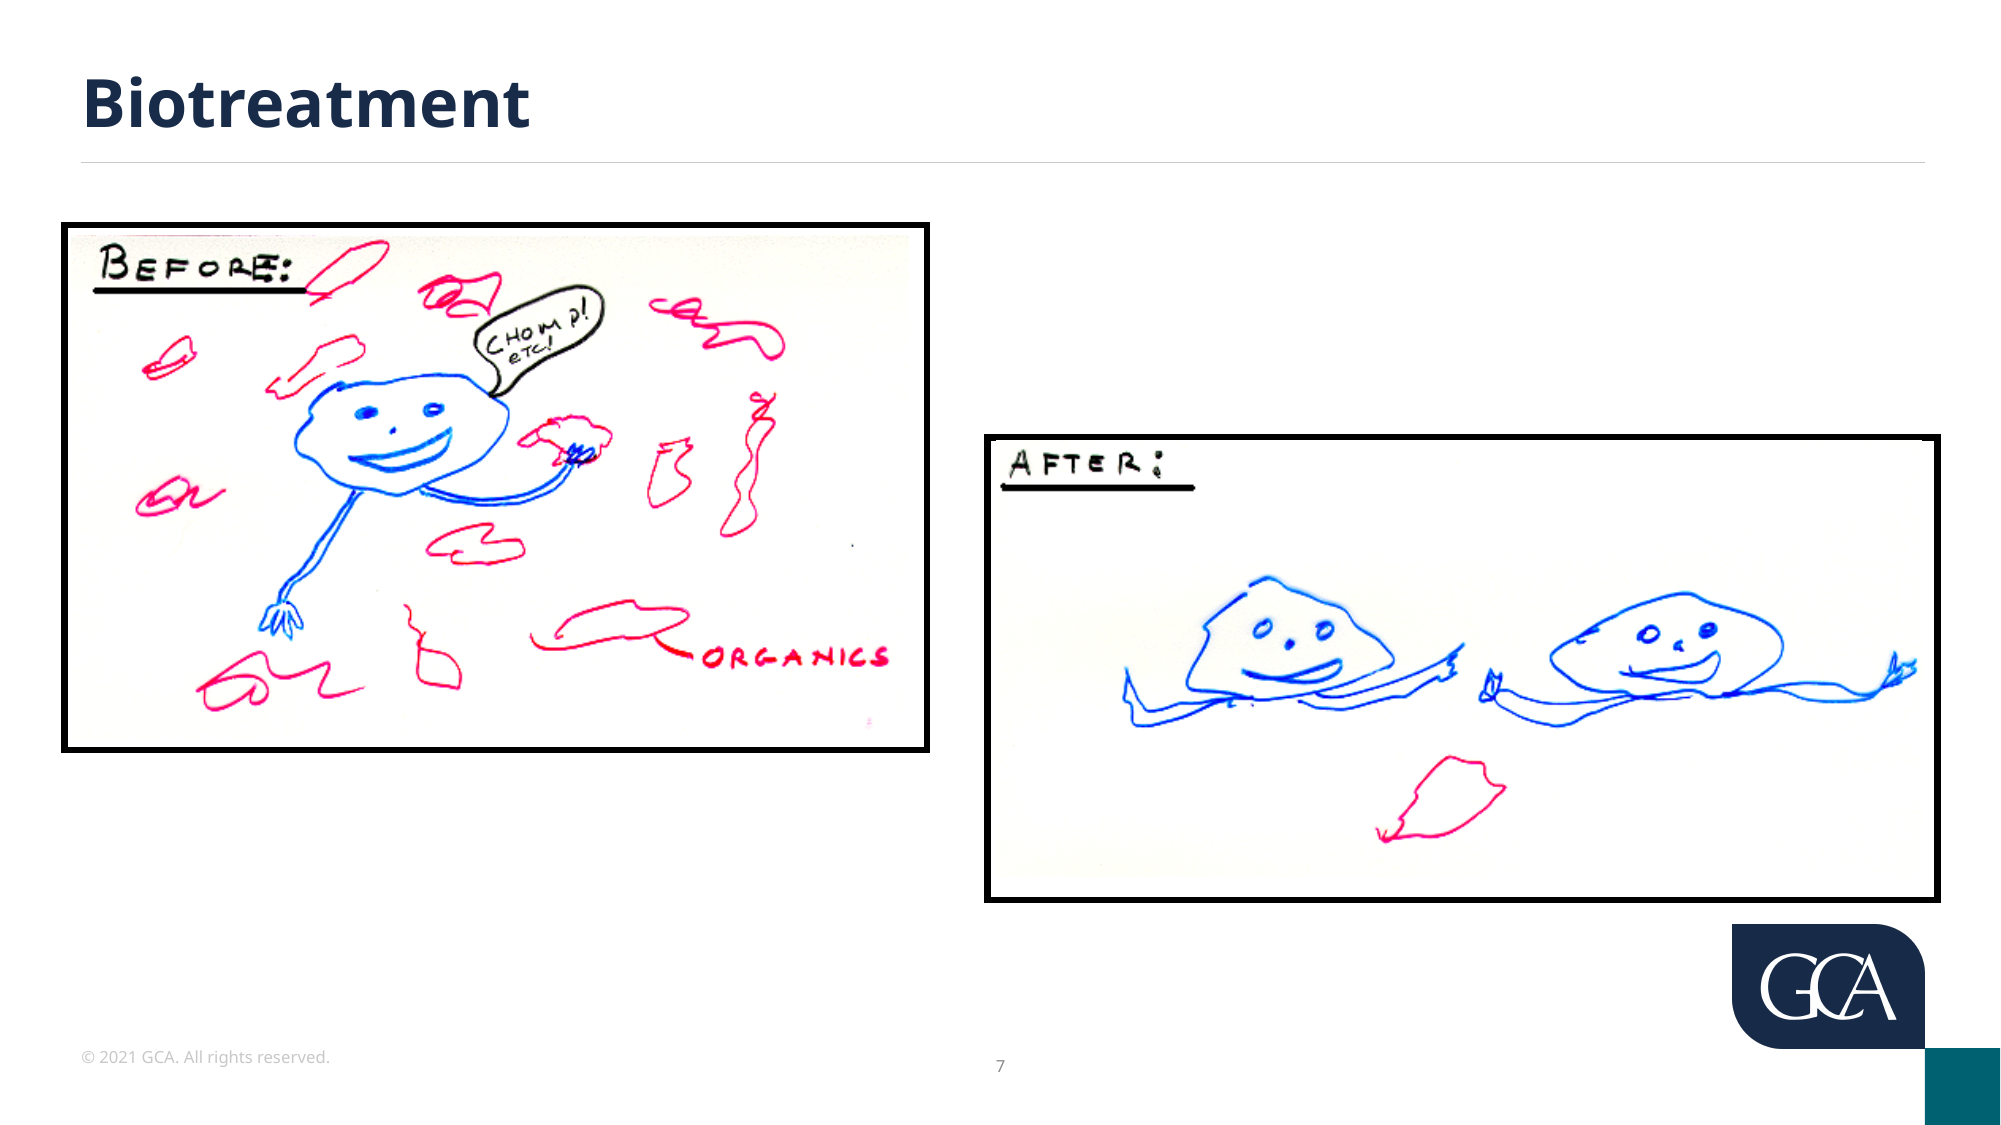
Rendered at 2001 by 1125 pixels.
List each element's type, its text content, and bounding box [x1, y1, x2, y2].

picture [1732, 924, 1925, 1049]
title Biotreatment [81, 52, 1925, 161]
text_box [996, 440, 1922, 877]
text_box [987, 437, 1938, 900]
slide_number 6 [874, 1037, 1127, 1098]
text_box [64, 224, 927, 750]
footer © 2021 GCA. All rights reserved. [81, 1037, 757, 1098]
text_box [70, 235, 909, 739]
